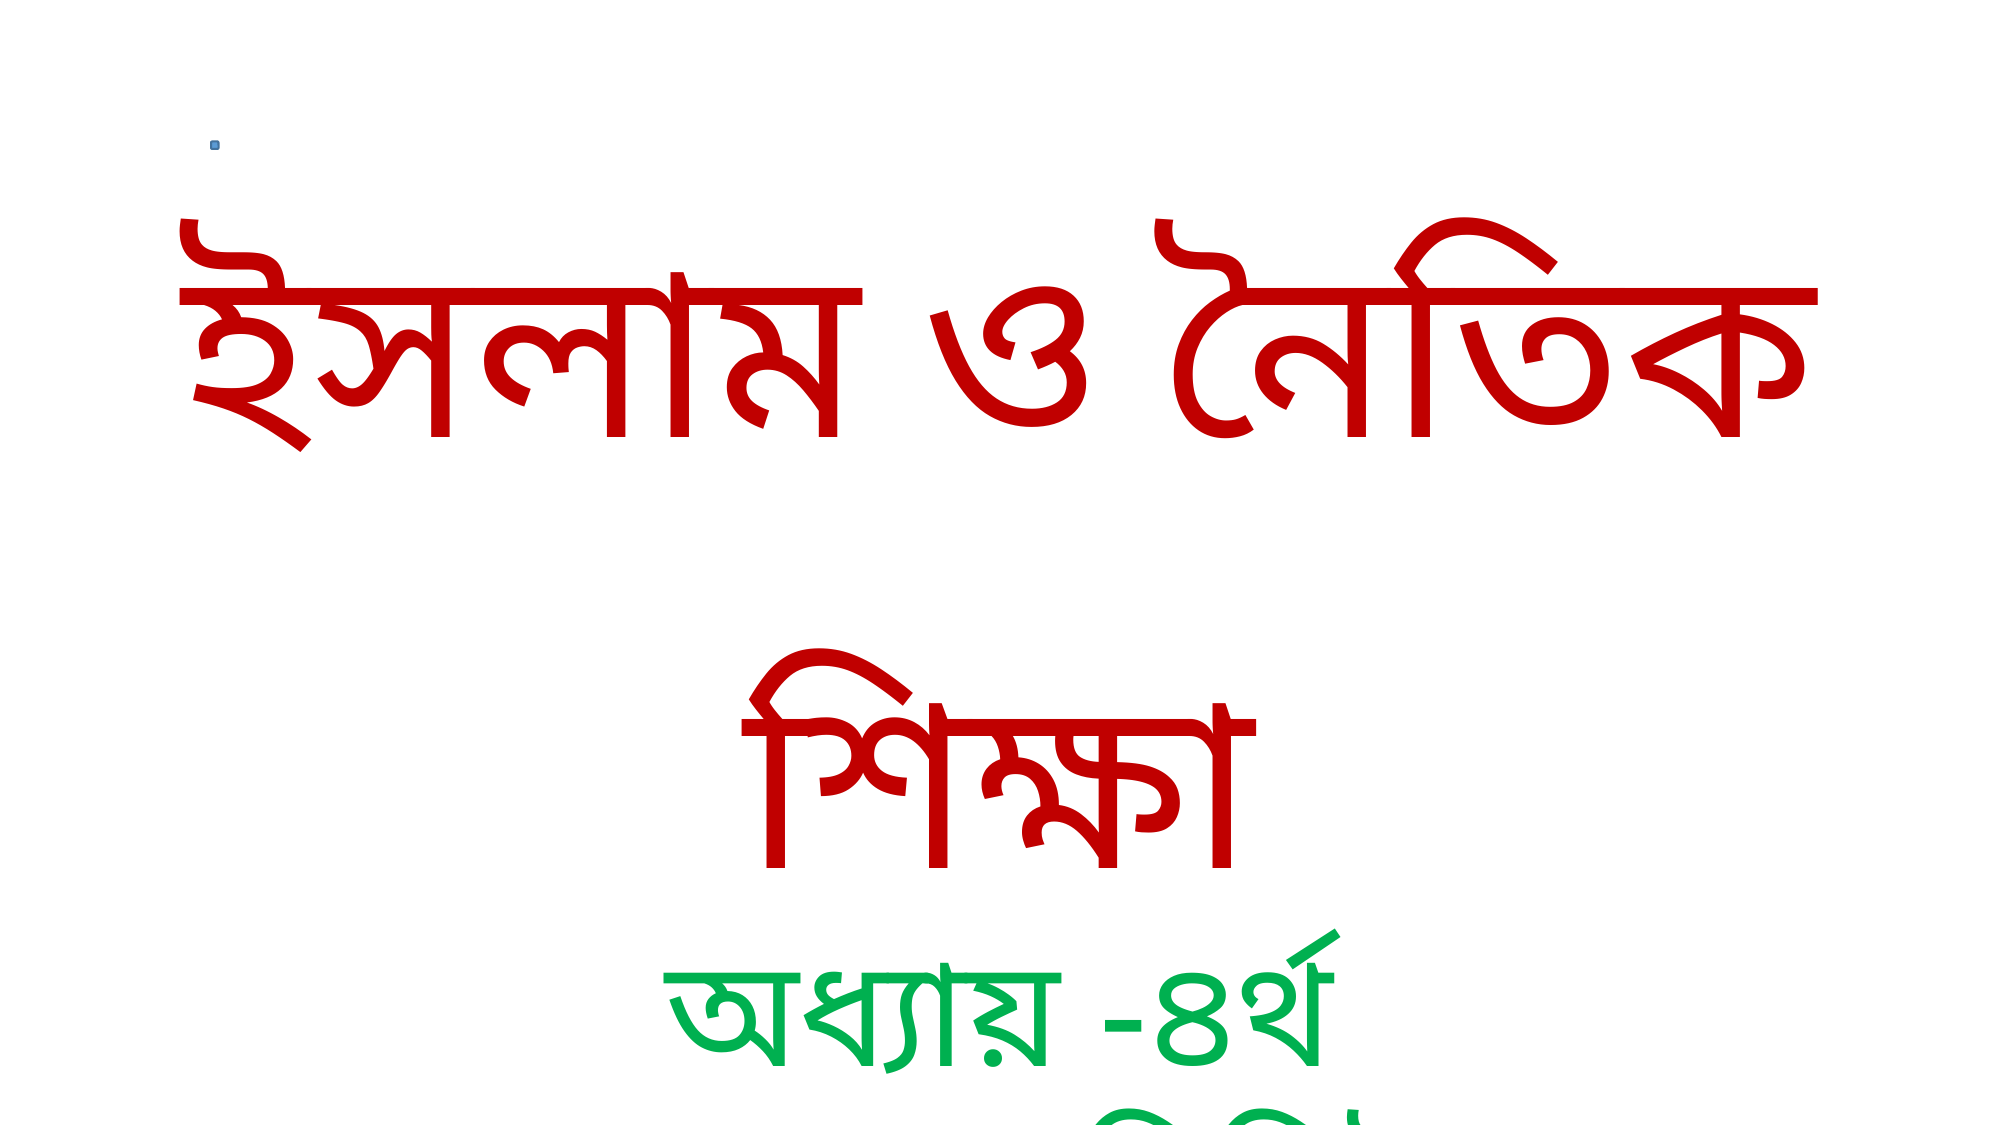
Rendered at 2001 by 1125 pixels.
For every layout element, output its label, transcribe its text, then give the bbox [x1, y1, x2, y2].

text_box ইসলাম ও নৈতিক শিক্ষা অধ্যায় -৪র্থ সময়-৫০মিনিট [84, 46, 1915, 1125]
text_box [210, 140, 220, 150]
